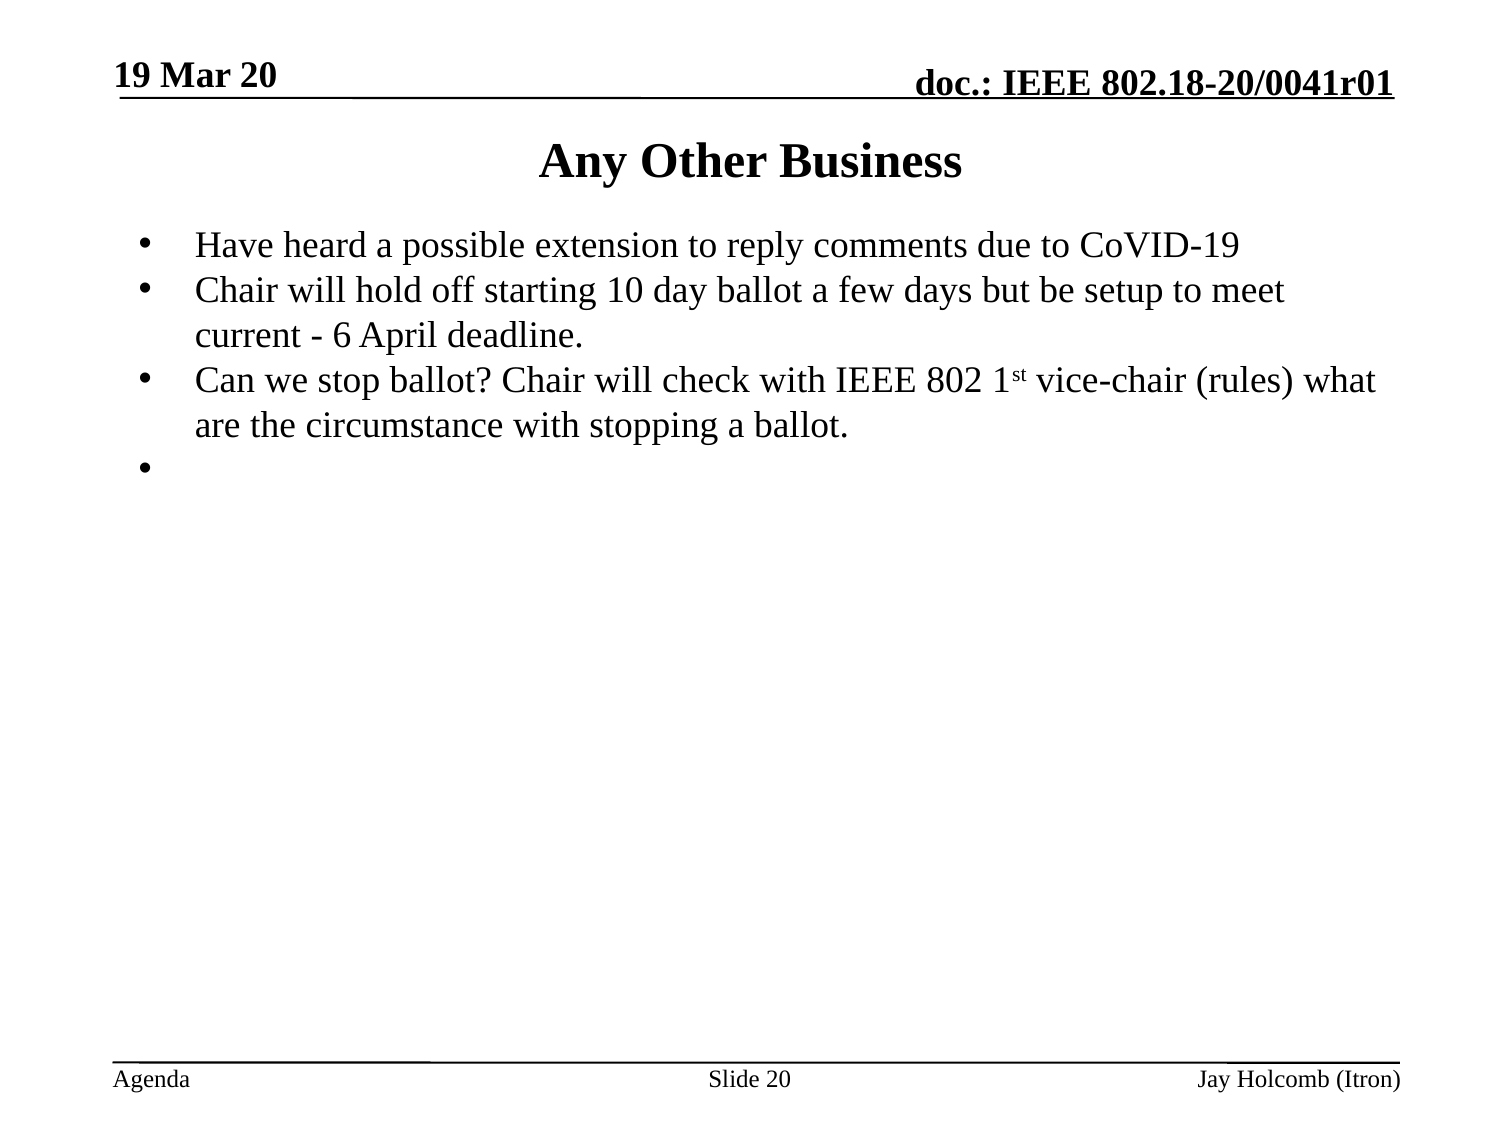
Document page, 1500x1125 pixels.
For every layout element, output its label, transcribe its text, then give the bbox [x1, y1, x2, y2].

title Any Other Business [113, 101, 1389, 187]
slide_number Slide 20 [699, 1061, 800, 1123]
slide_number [113, 62, 463, 96]
footer Jay Holcomb (Itron) [878, 1061, 1402, 1093]
list Have heard a possible extension to reply comments due to CoVID-19 Chair will hold off starting 10 day ballot a few days but be setup to meet current - 6 April deadline. Can we stop ballot? Chair will check with IEEE 802 1st vice-chair (rules) what are the circumstance with stopping a ballot. [113, 187, 1402, 1063]
